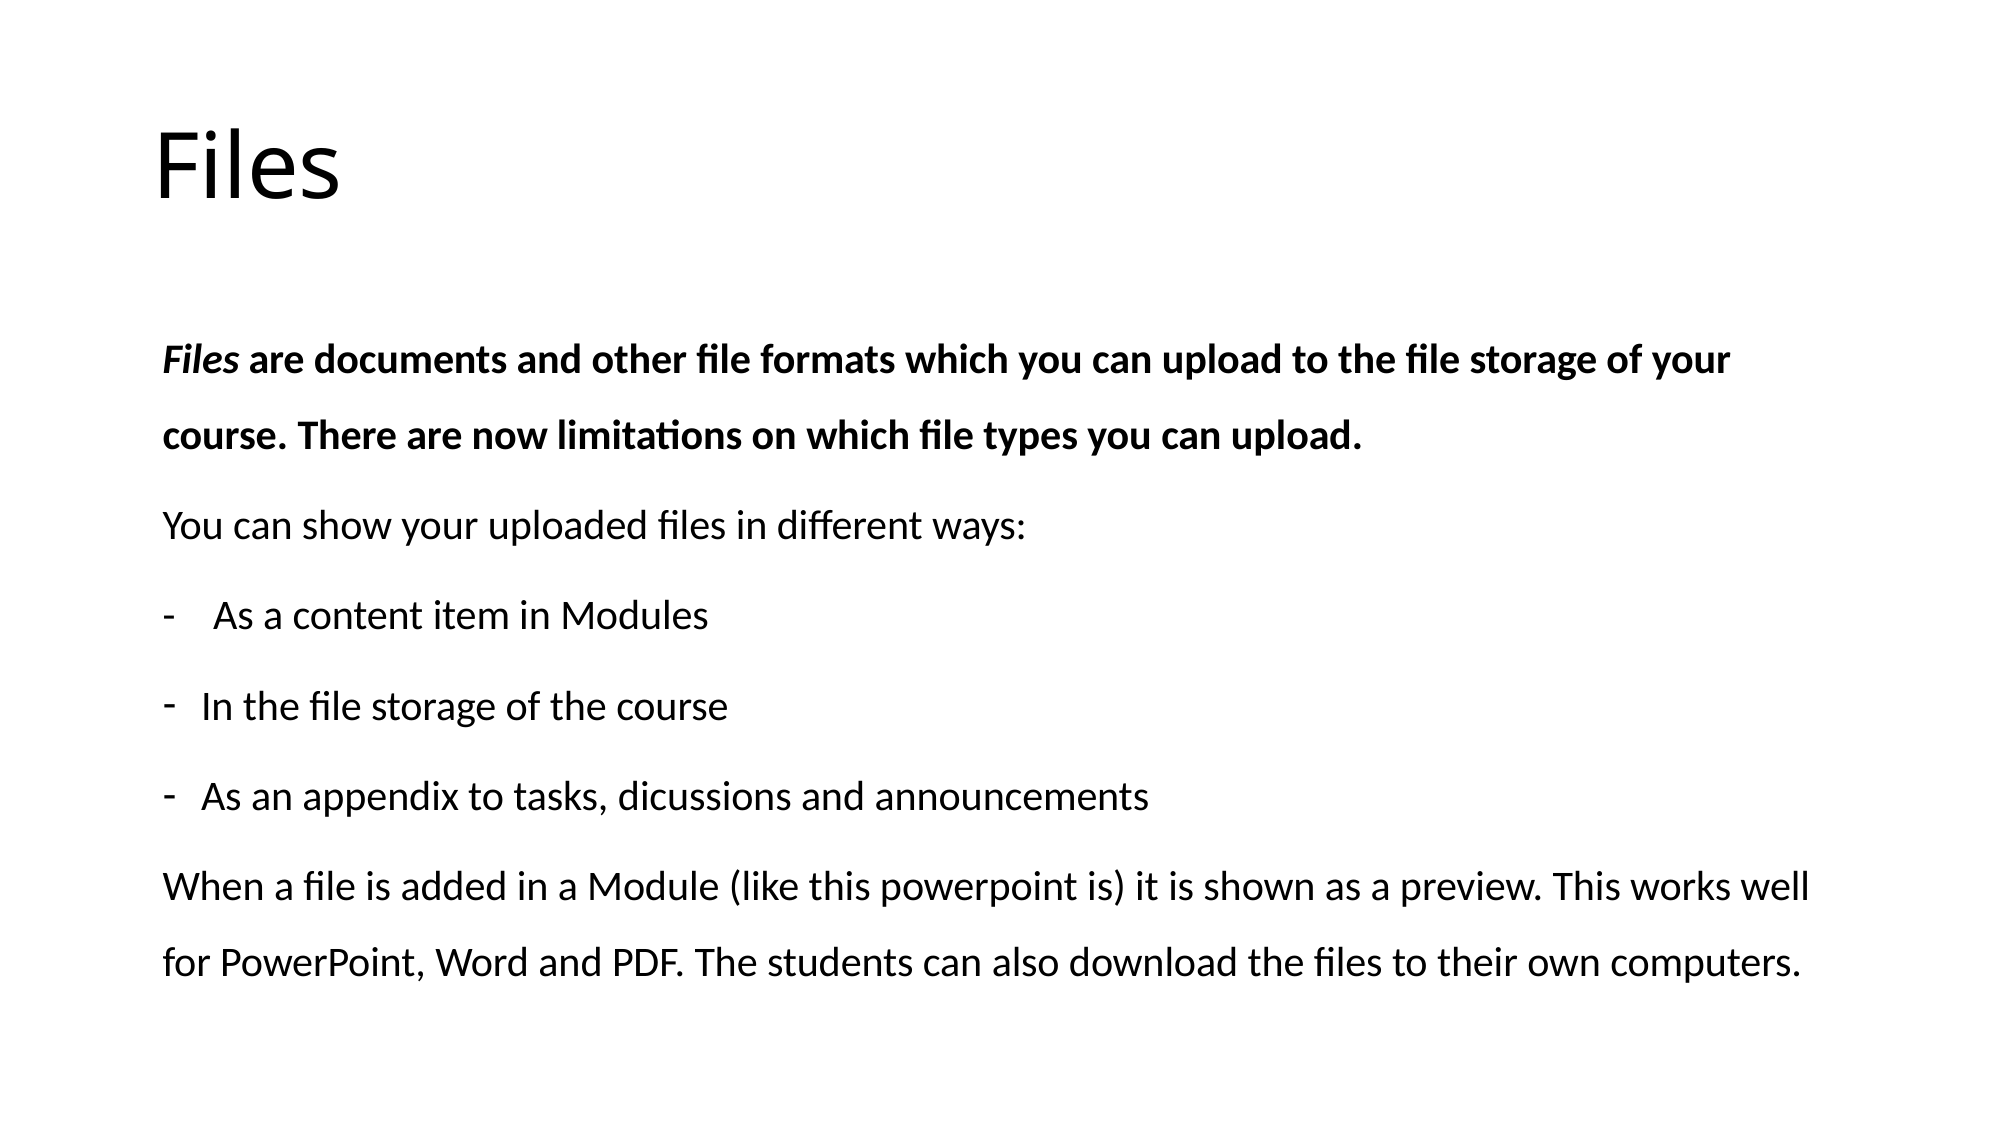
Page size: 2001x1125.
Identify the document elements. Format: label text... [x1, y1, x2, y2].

list Files are documents and other file formats which you can upload to the file storage of your course. There are now limitations on which file types you can upload. You can show your uploaded files in different ways: - As a content item in Modules In the file storage of the course As an appendix to tasks, dicussions and announcements When a file is added in a Module (like this powerpoint is) it is shown as a preview. This works well for PowerPoint, Word and PDF. The students can also download the files to their own computers. [147, 299, 1830, 1014]
title Files [137, 59, 1863, 278]
